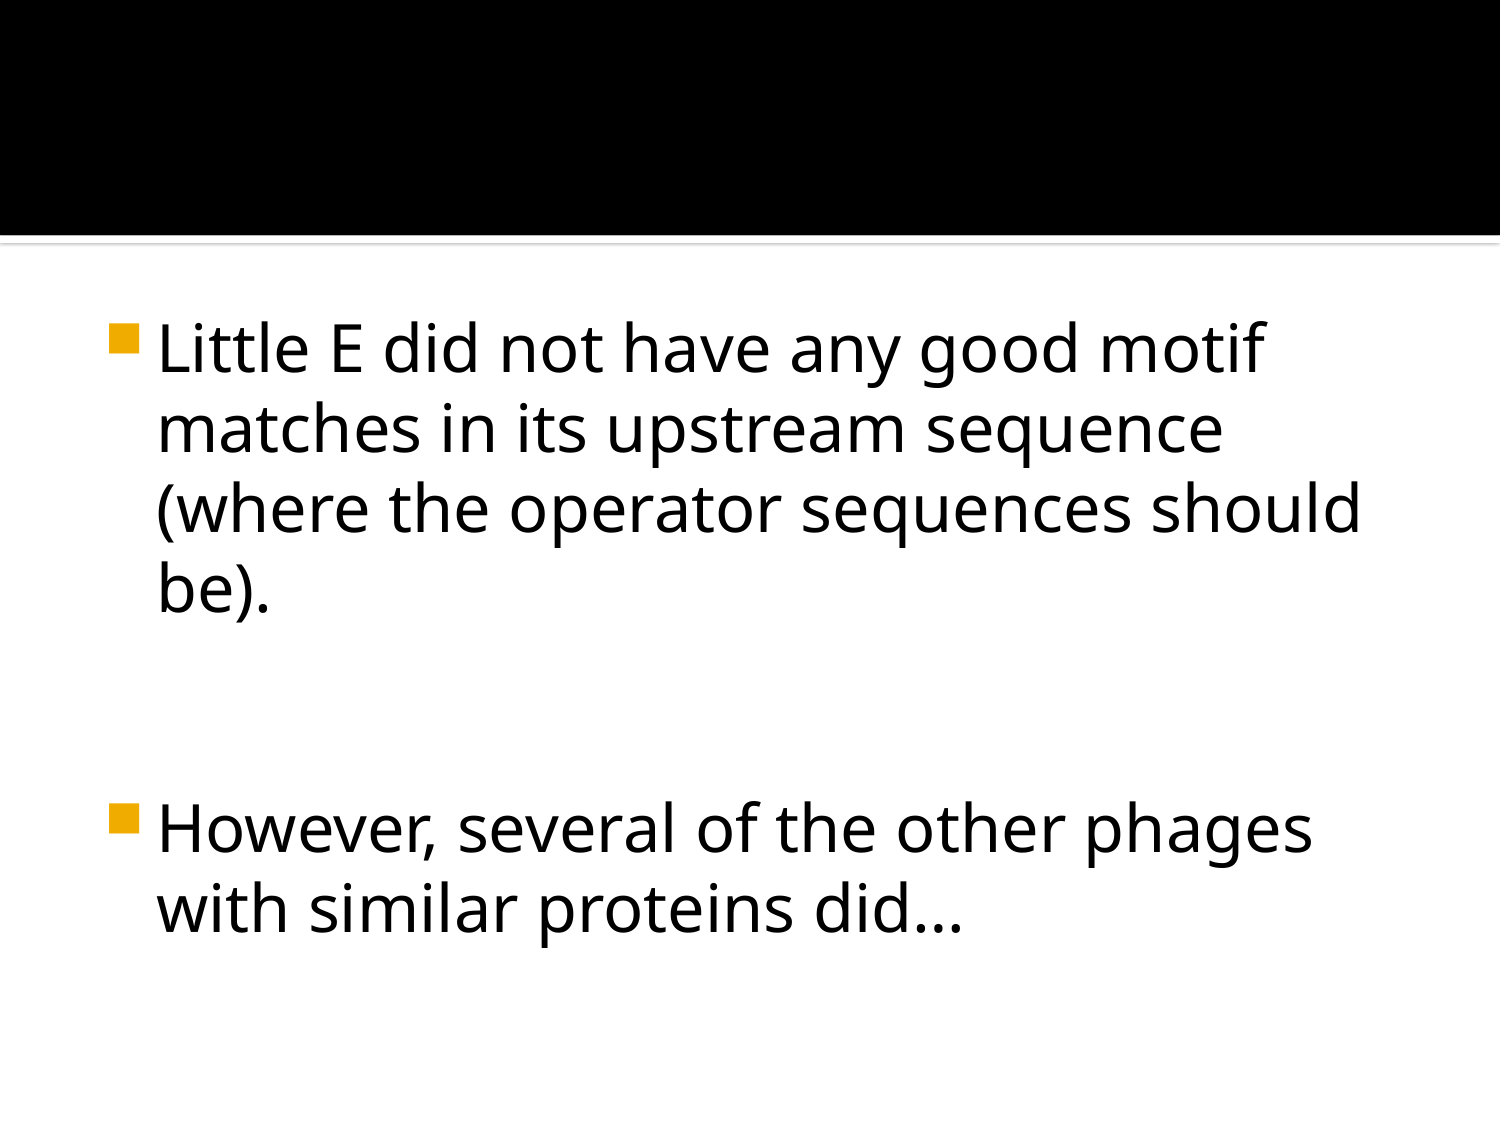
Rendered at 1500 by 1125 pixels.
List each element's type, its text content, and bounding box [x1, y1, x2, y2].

list Little E did not have any good motif matches in its upstream sequence (where the operator sequences should be). However, several of the other phages with similar proteins did… [75, 291, 1425, 1050]
